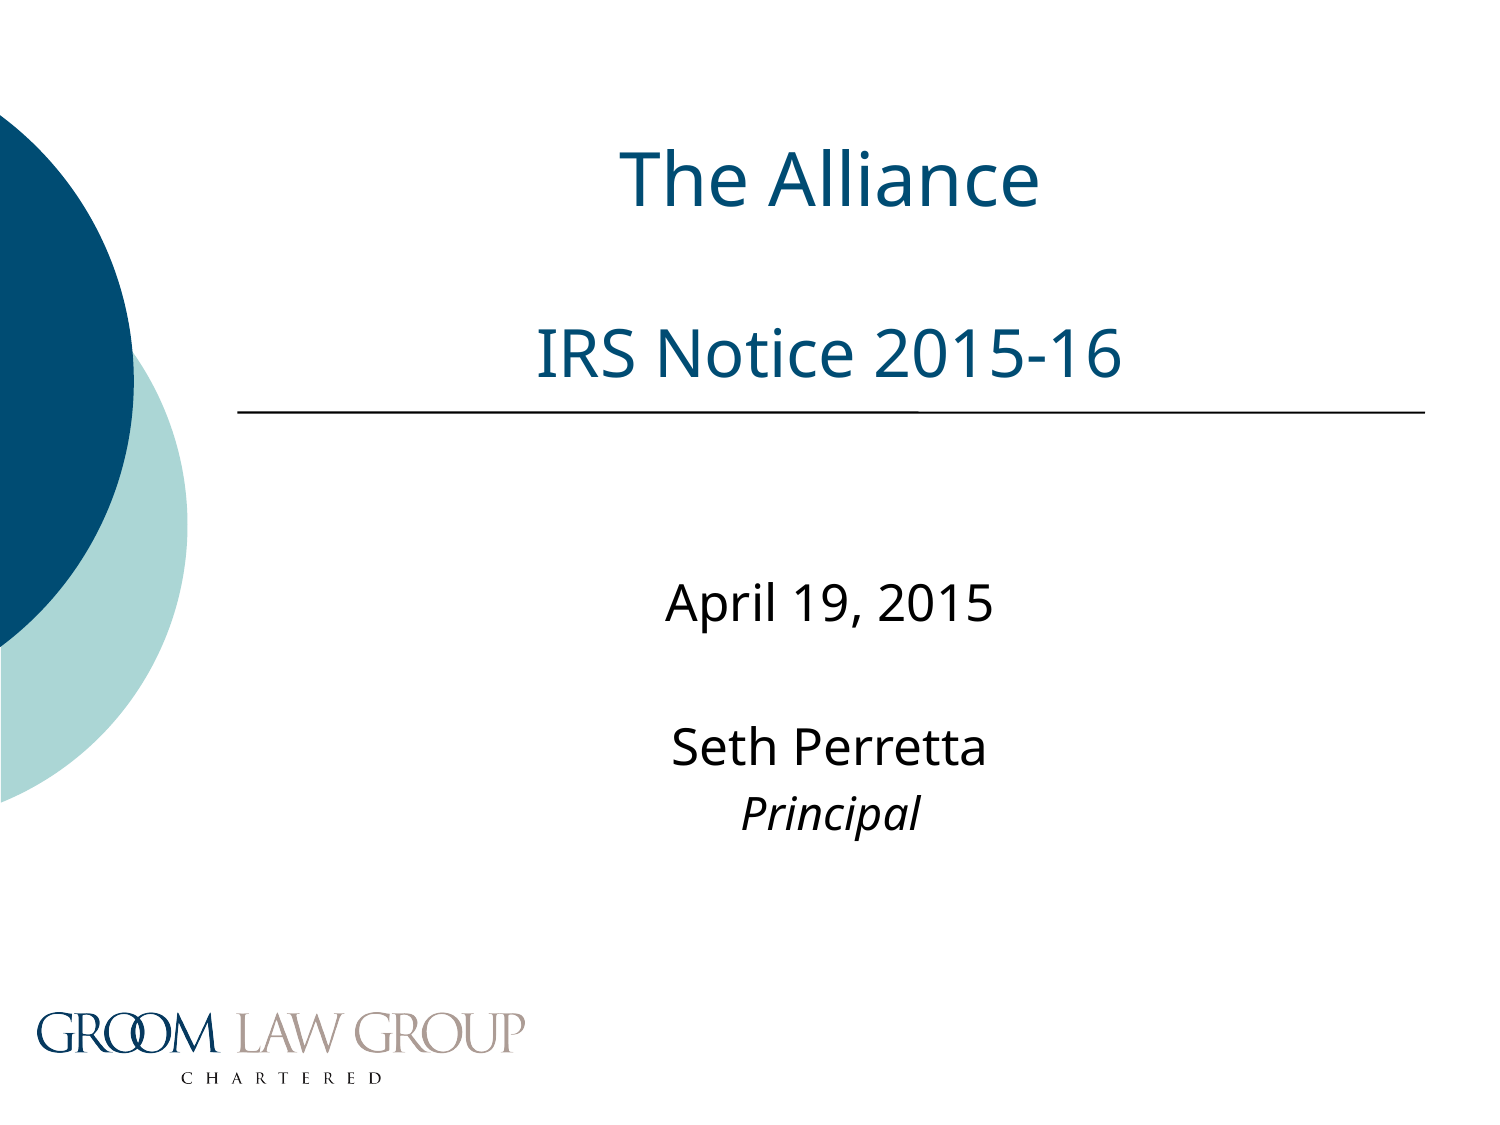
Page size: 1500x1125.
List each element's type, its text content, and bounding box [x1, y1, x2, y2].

picture [37, 1012, 525, 1091]
title The Alliance IRS Notice 2015-16 [236, 161, 1425, 399]
subtitle April 19, 2015 Seth Perretta Principal [236, 562, 1425, 850]
